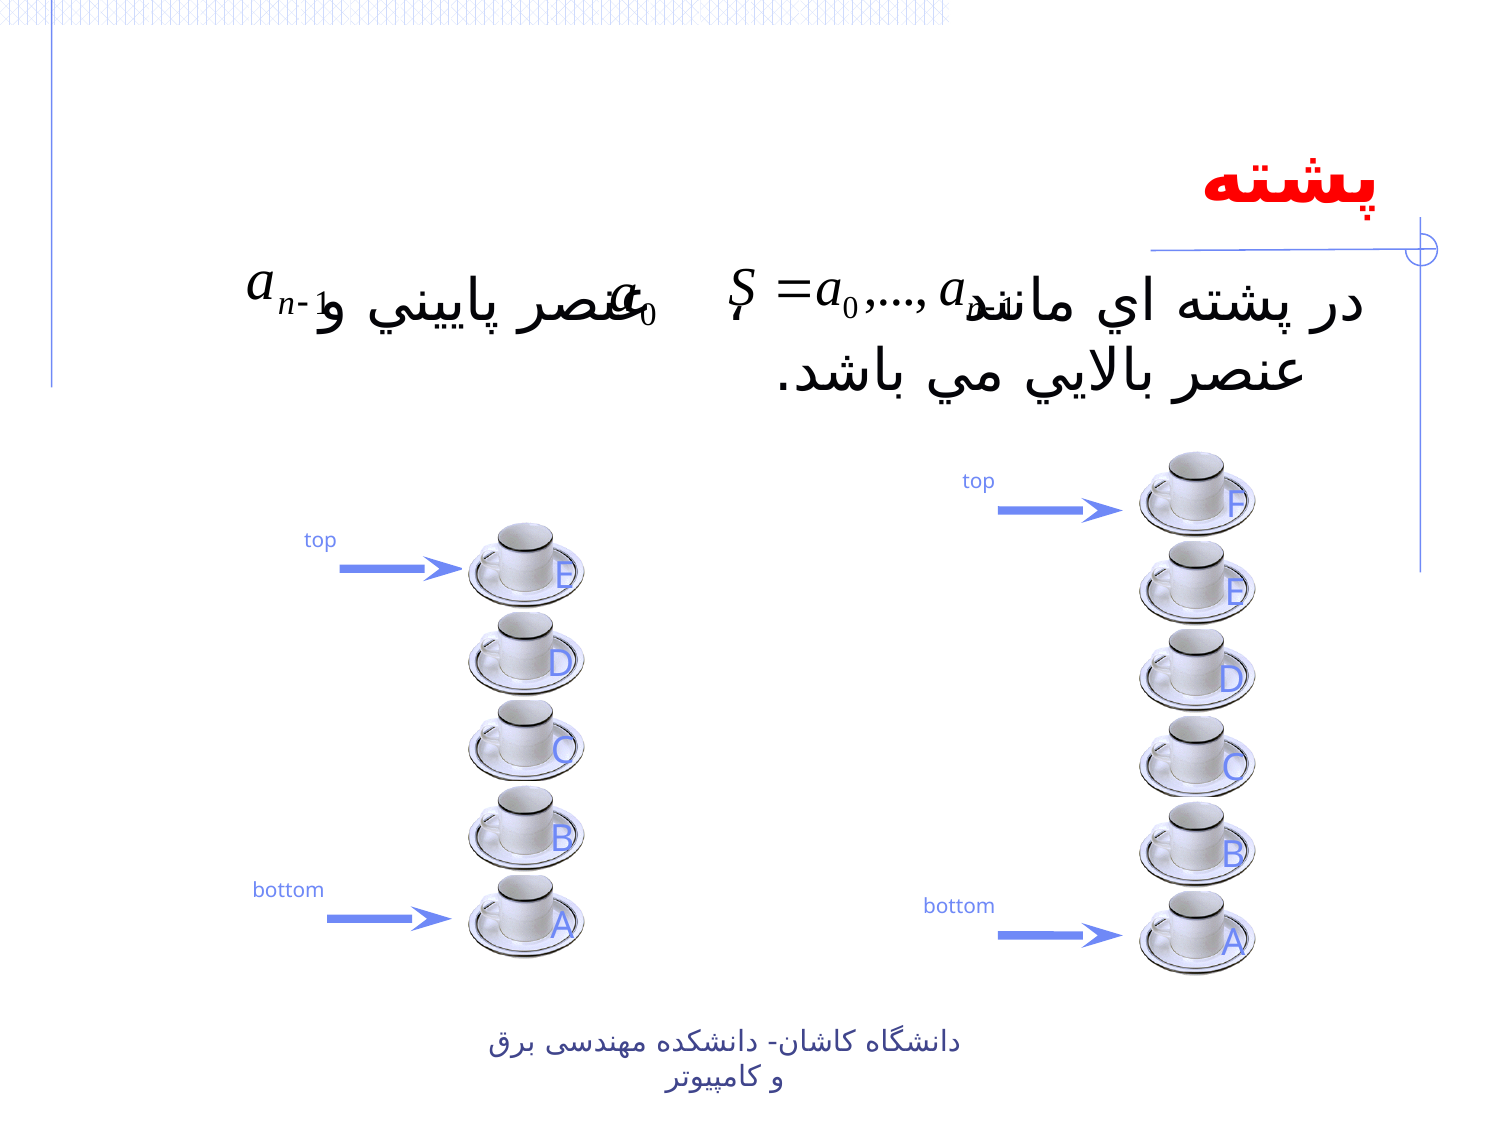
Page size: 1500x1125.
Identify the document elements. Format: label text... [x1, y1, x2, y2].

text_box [114, 518, 590, 962]
title پشته [120, 87, 1397, 226]
footer دانشگاه کاشان- دانشکده مهندسی برق و کامپیوتر [462, 1024, 988, 1101]
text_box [92, 240, 1381, 412]
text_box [785, 447, 1261, 979]
